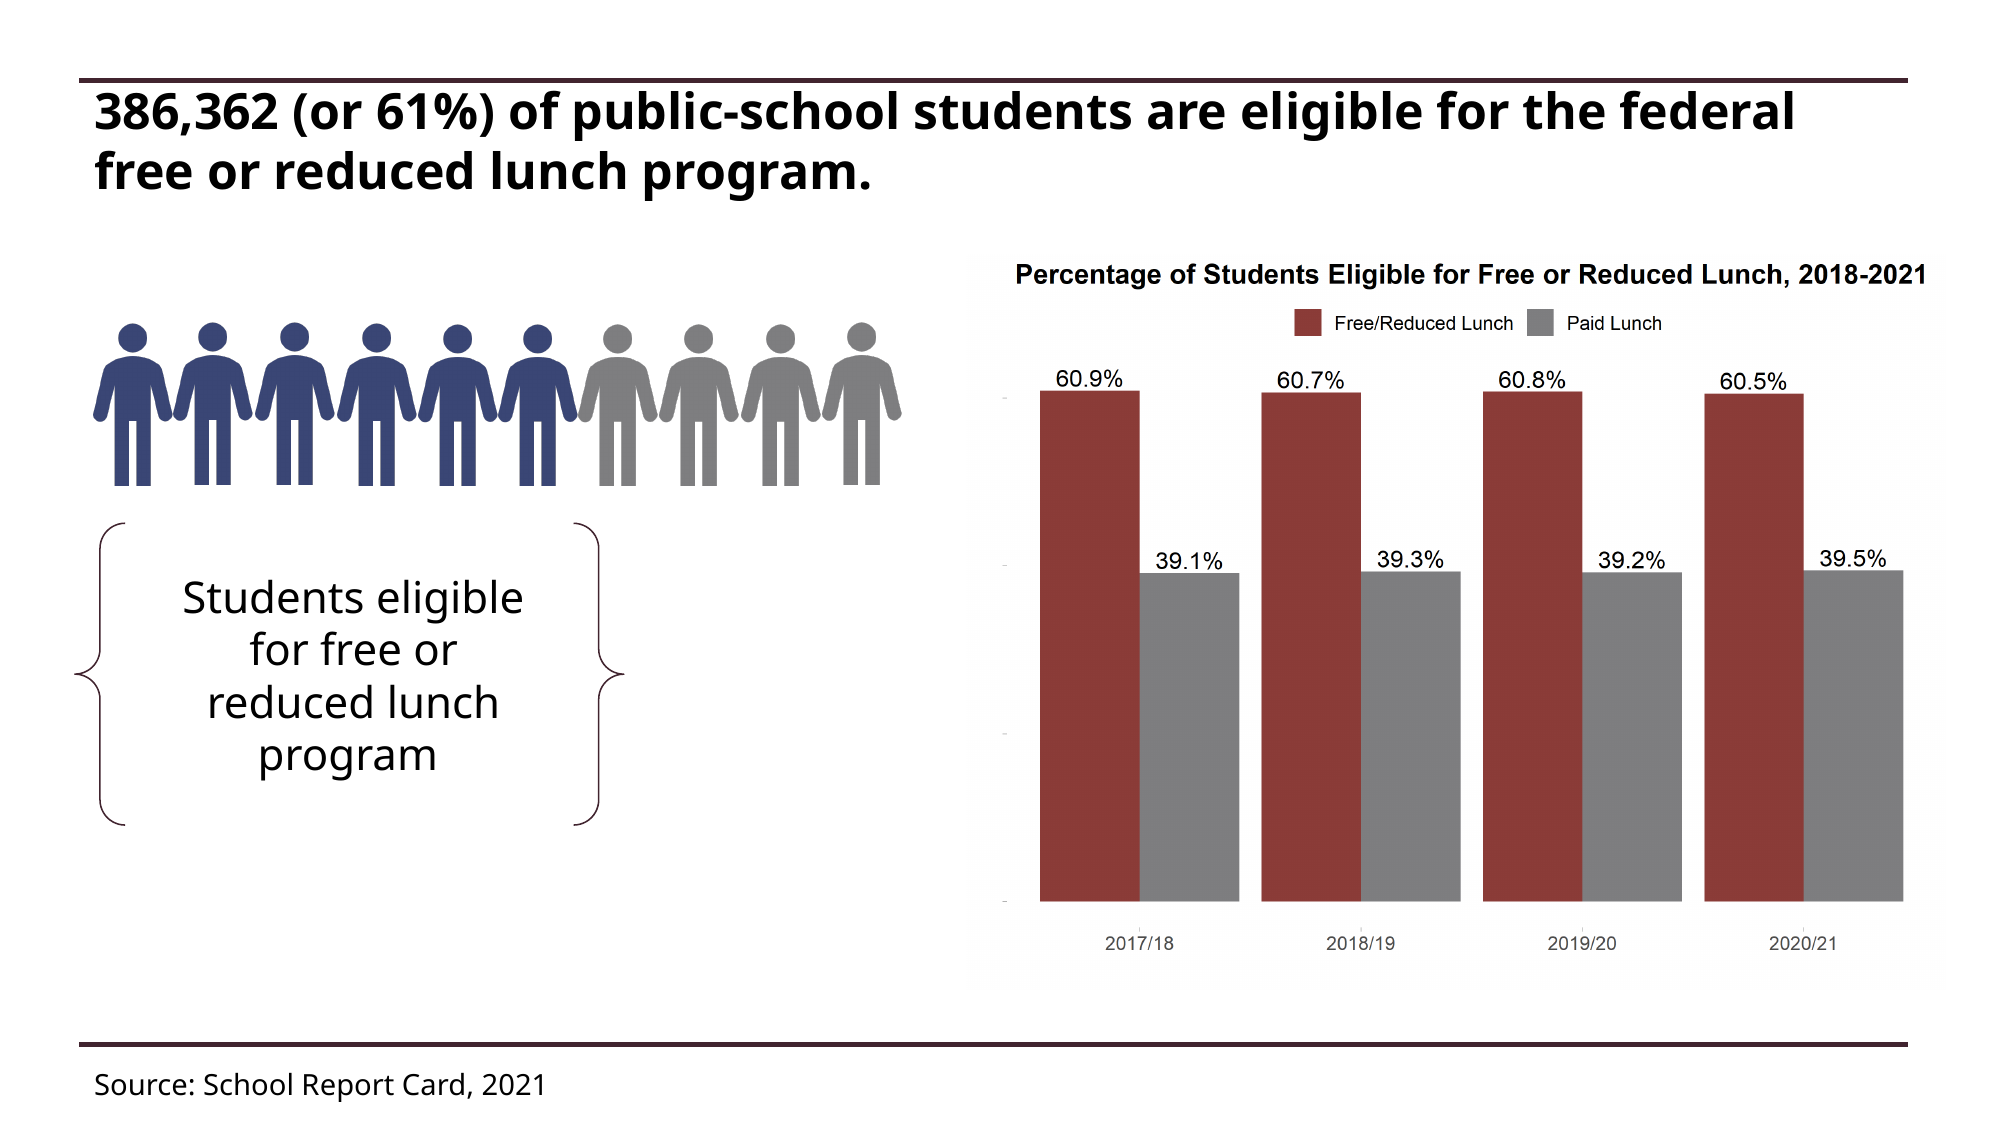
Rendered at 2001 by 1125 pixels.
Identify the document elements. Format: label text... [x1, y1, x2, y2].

picture [965, 254, 1946, 990]
text_box Students eligible for free or reduced lunch program [164, 574, 544, 774]
title 386,362 (or 61%) of public-school students are eligible for the federal free or reduced lunch program. [79, 87, 1909, 193]
picture [46, 317, 948, 492]
text_box [74, 523, 624, 826]
text_box Source: School Report Card, 2021 [79, 1051, 1909, 1117]
